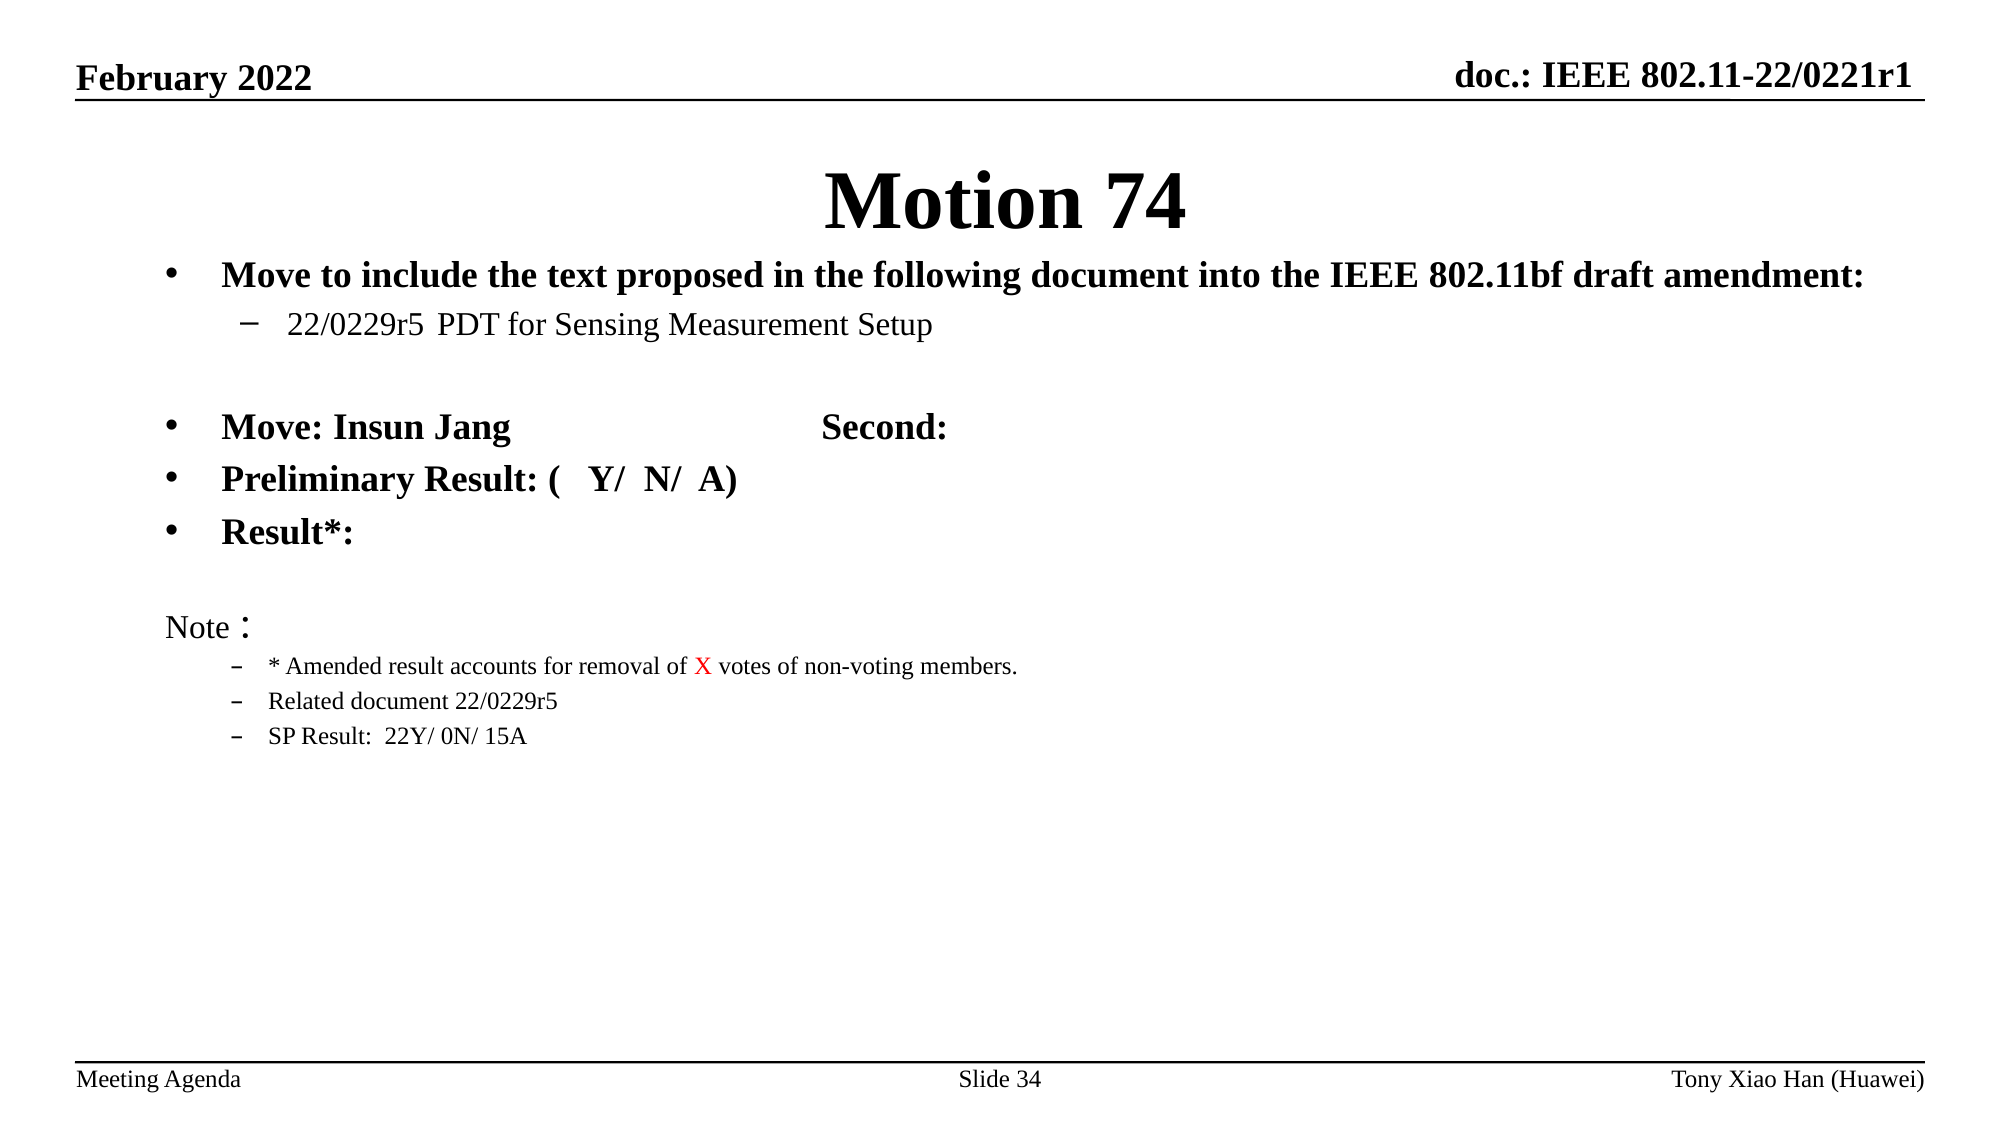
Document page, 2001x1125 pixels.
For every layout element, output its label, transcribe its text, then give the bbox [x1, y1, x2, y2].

text_box Move to include the text proposed in the following document into the IEEE 802.11bf draft amendment: 22/0229r5 PDT for Sensing Measurement Setup Move: Insun Jang Second: Preliminary Result: ( Y/ N/ A) Result*: Note： * Amended result accounts for removal of X votes of non-voting members. Related document 22/0229r5 SP Result: 22Y/ 0N/ 15A [150, 212, 1900, 900]
text_box Motion 74 [368, 137, 1644, 212]
